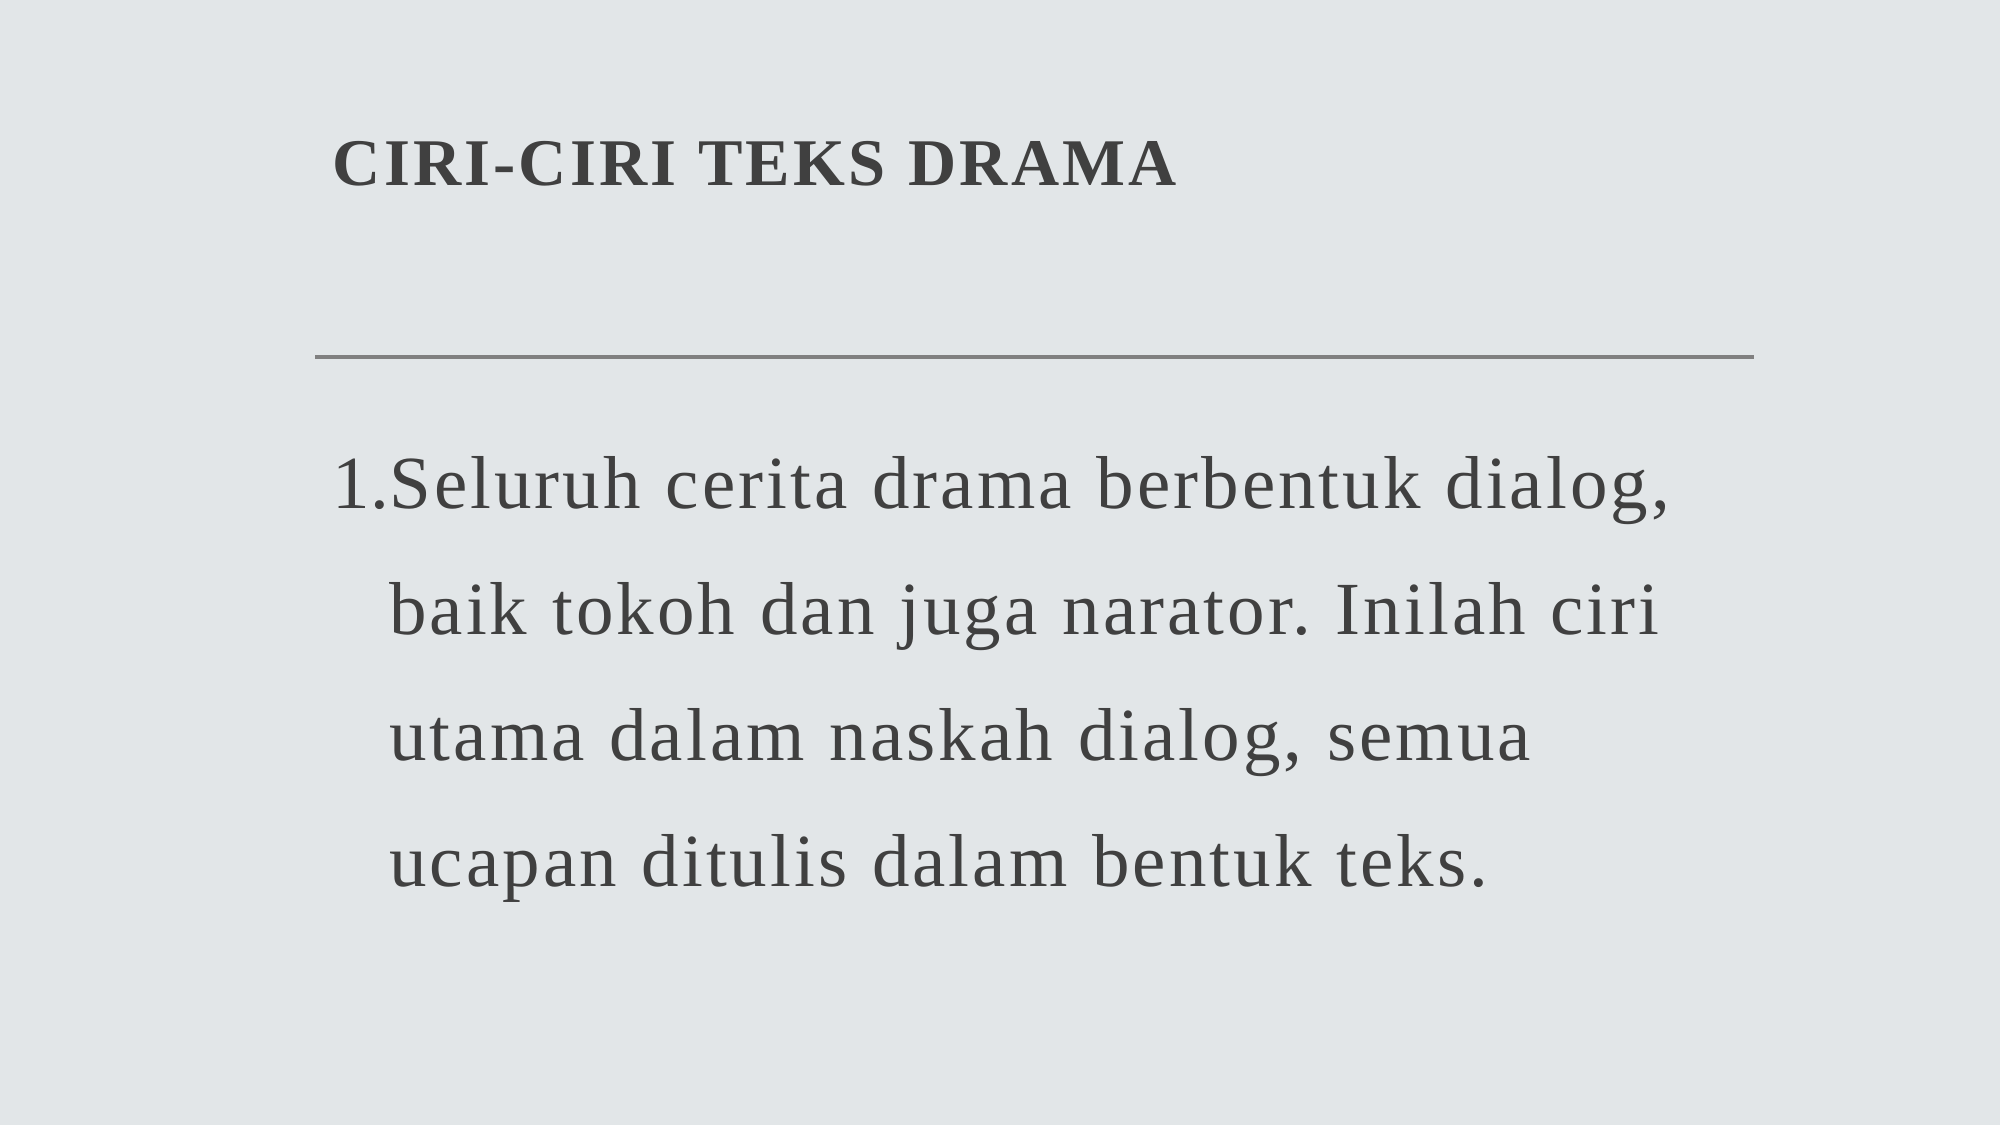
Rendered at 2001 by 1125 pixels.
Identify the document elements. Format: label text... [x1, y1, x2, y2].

list Seluruh cerita drama berbentuk dialog, baik tokoh dan juga narator. Inilah ciri utama dalam naskah dialog, semua ucapan ditulis dalam bentuk teks. [315, 379, 1754, 979]
title CIRI-CIRI TEKS DRAMA [315, 72, 1754, 294]
